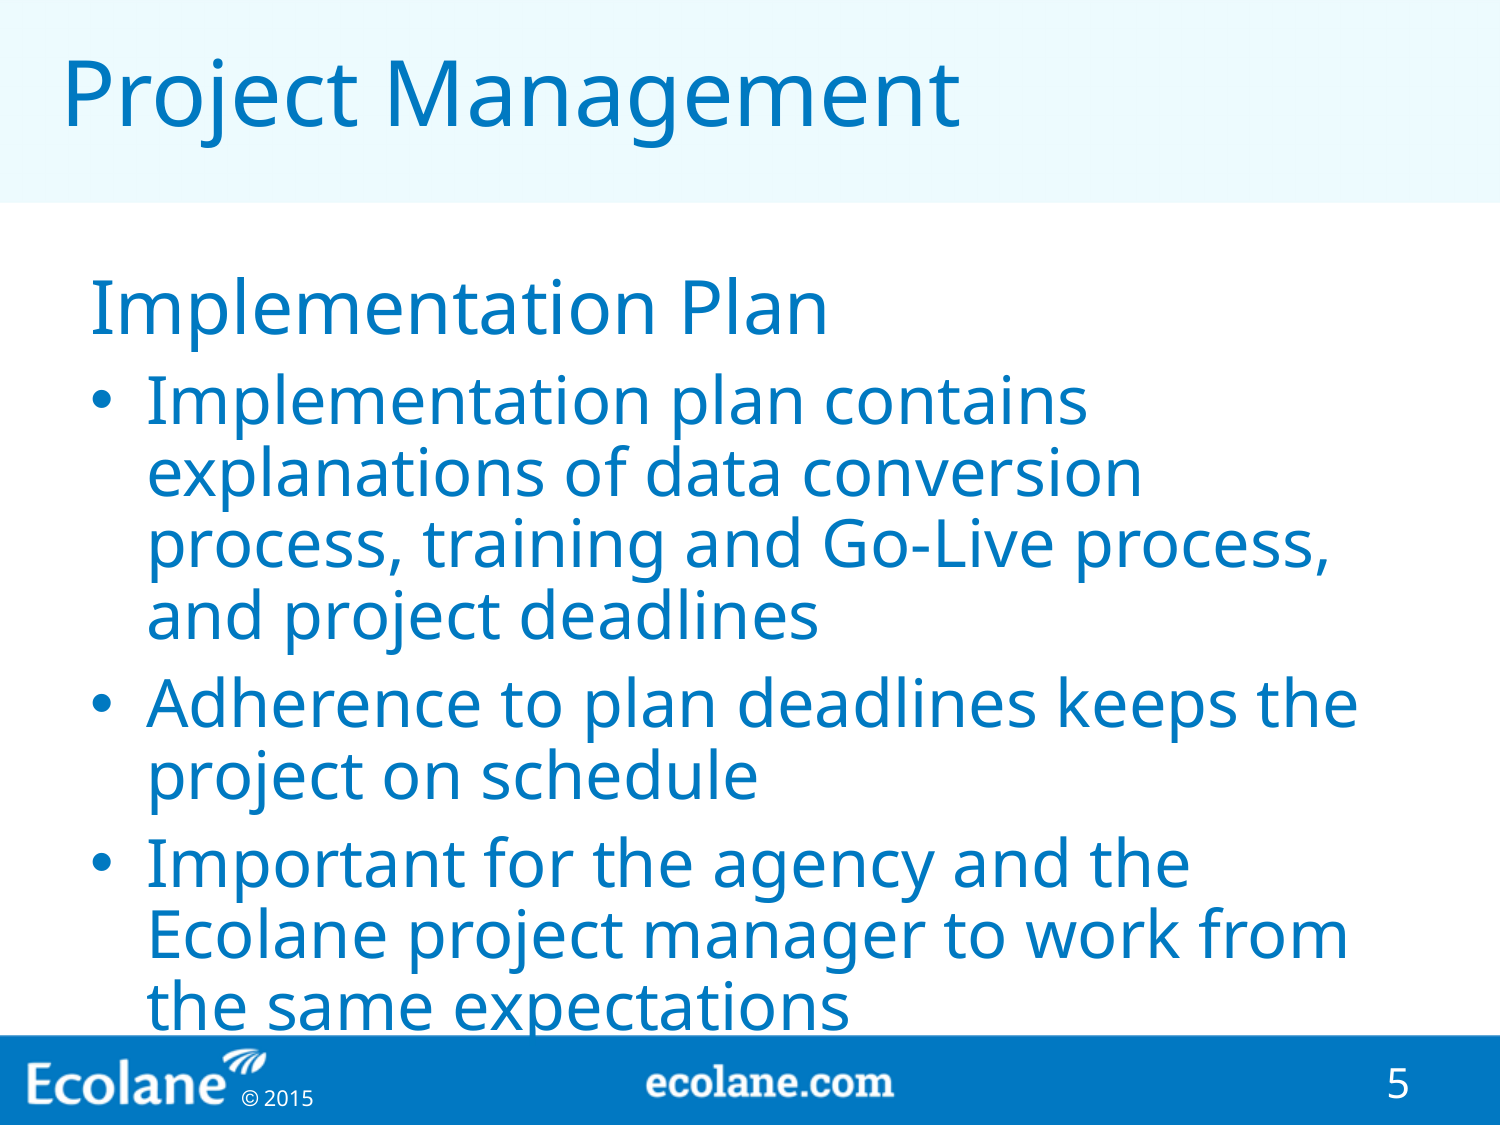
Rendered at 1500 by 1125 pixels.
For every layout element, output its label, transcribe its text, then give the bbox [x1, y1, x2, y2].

picture [0, 0, 1500, 203]
list Implementation Plan Implementation plan contains explanations of data conversion process, training and Go-Live process, and project deadlines Adherence to plan deadlines keeps the project on schedule Important for the agency and the Ecolane project manager to work from the same expectations [75, 262, 1425, 1005]
picture [0, 1035, 1500, 1125]
title Project Management [45, 3, 1395, 191]
